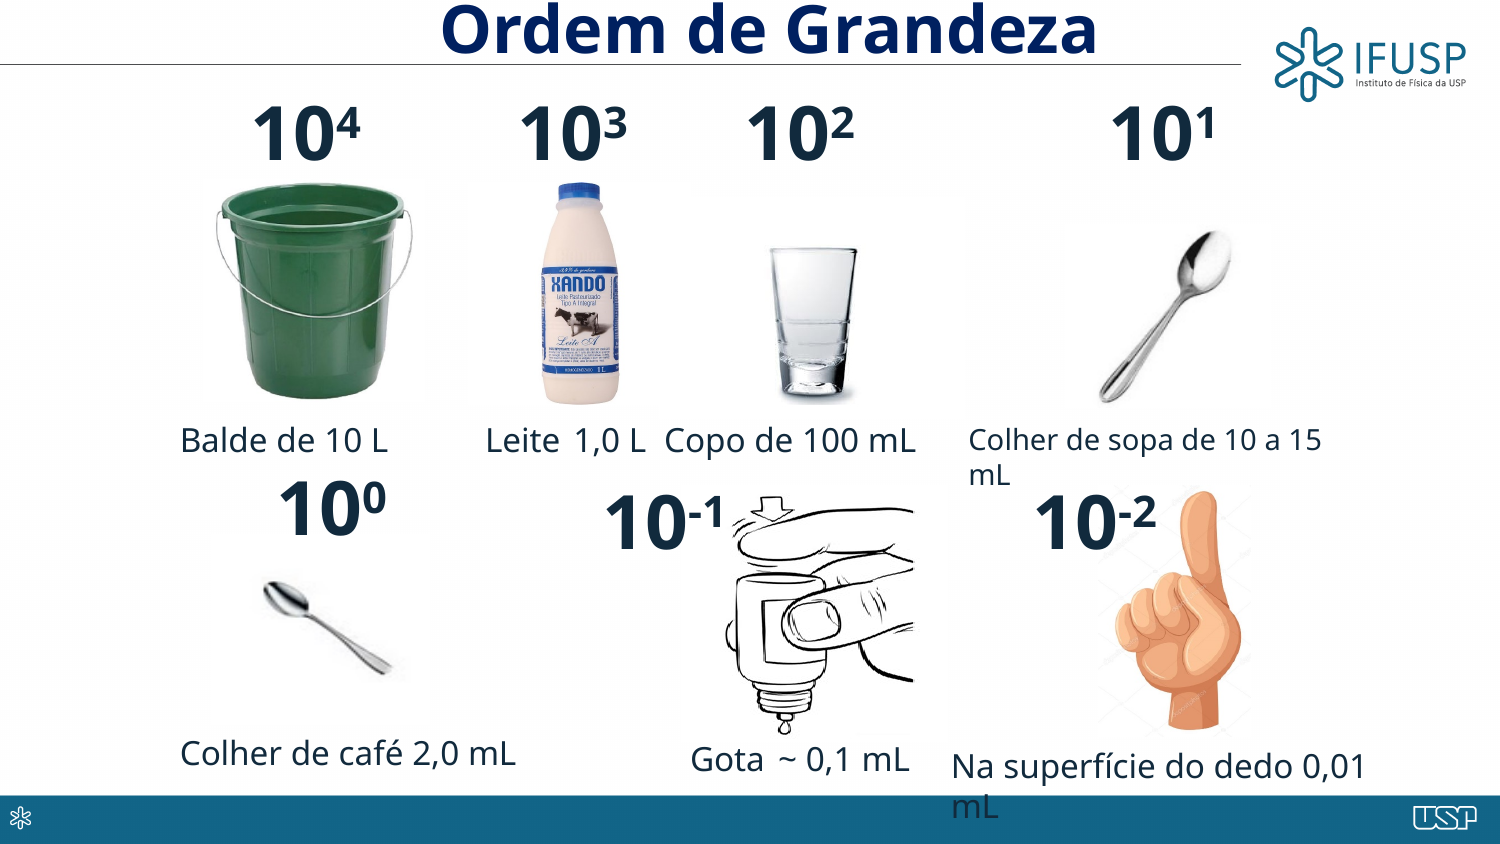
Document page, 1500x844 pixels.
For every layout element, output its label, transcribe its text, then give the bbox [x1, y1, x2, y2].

text_box 102 [729, 78, 894, 184]
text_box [164, 179, 426, 468]
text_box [675, 484, 949, 828]
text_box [695, 197, 965, 468]
picture [0, 0, 1500, 844]
text_box 10-1 [588, 476, 784, 573]
text_box 104 [235, 78, 400, 178]
text_box 103 [503, 78, 667, 181]
text_box 100 [261, 475, 426, 532]
text_box 101 [1093, 78, 1258, 184]
text_box Ordem de Grandeza [424, 0, 1160, 75]
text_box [953, 224, 1386, 483]
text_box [164, 533, 533, 781]
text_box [468, 182, 691, 468]
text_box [935, 484, 1434, 794]
